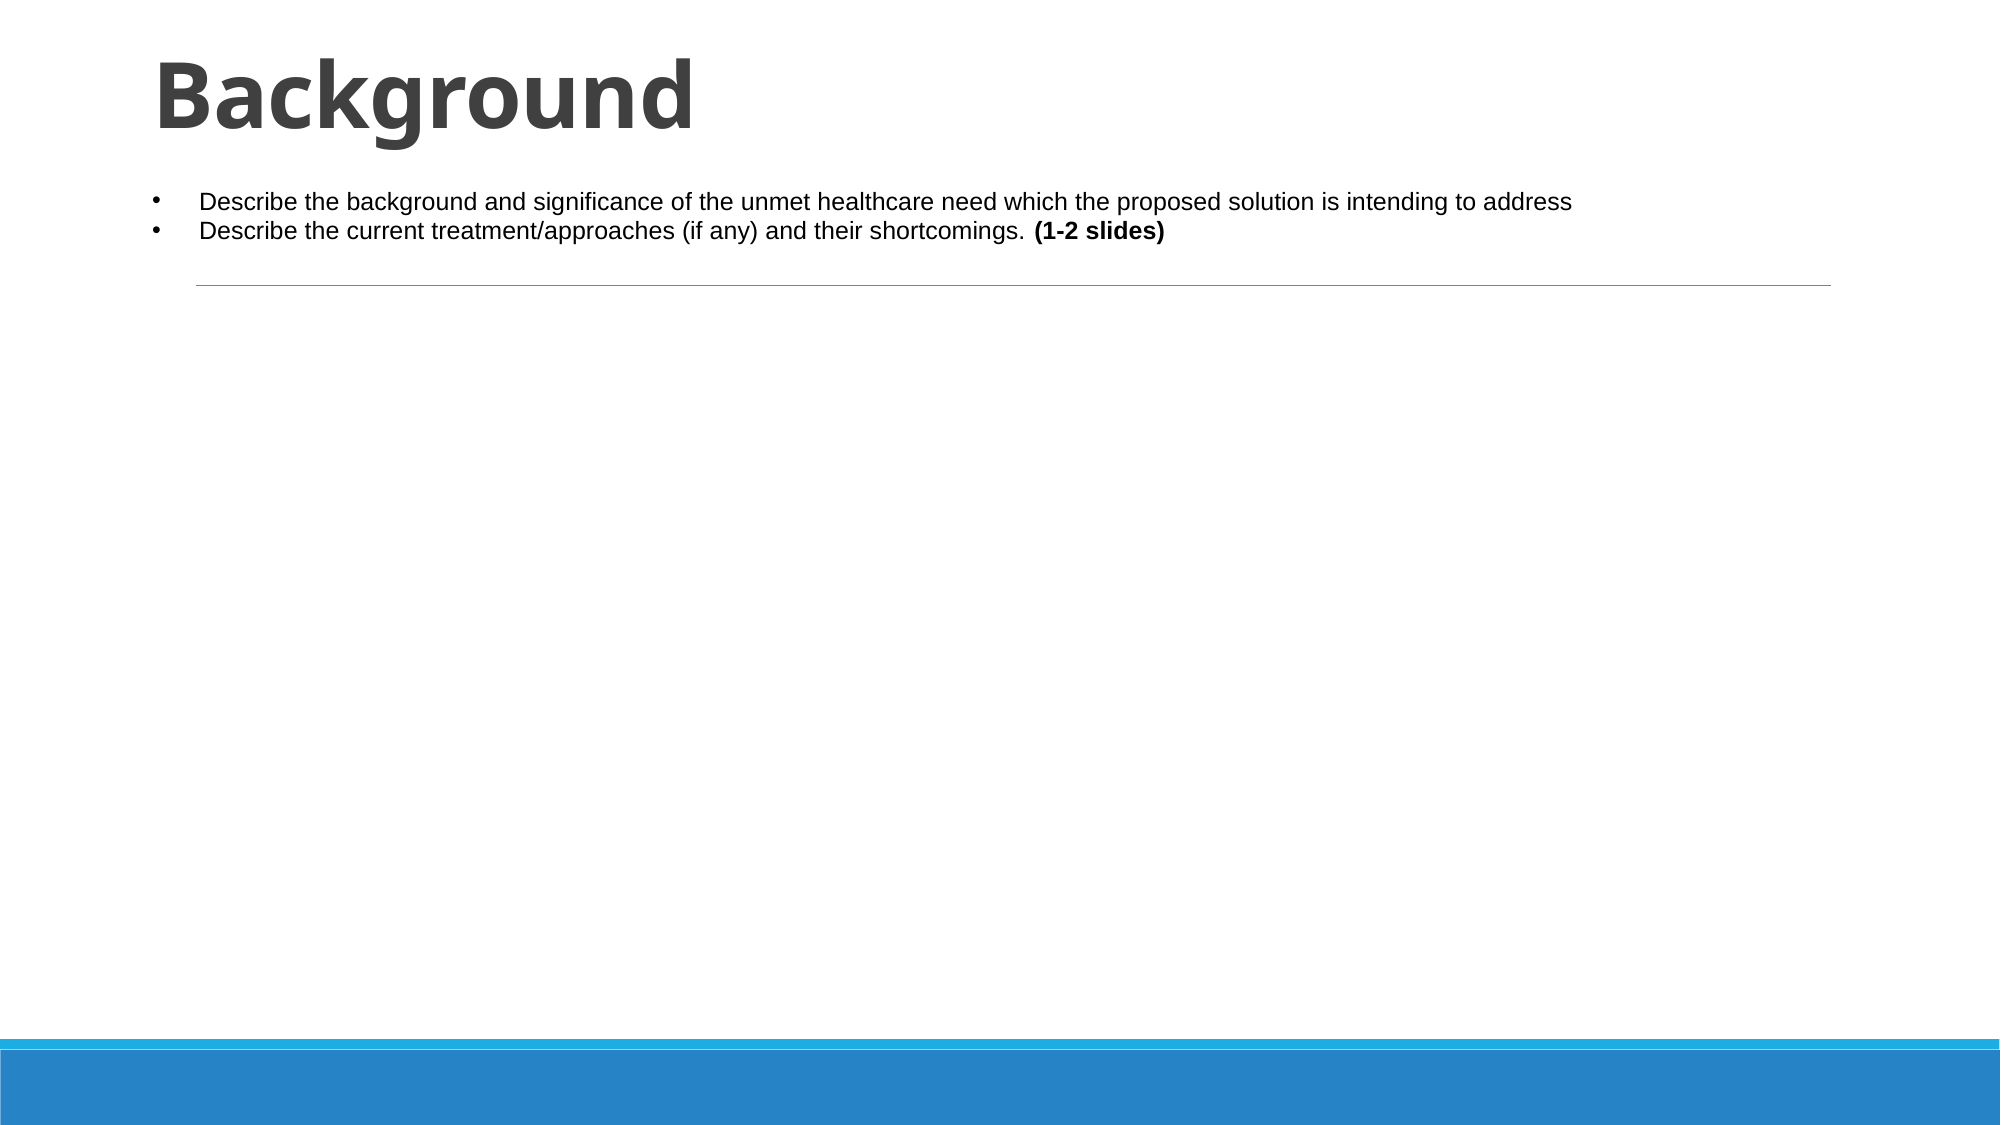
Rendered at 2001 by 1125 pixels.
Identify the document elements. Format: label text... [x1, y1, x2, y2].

text_box Describe the background and significance of the unmet healthcare need which the proposed solution is intending to address Describe the current treatment/approaches (if any) and their shortcomings. (1-2 slides) [137, 177, 1863, 253]
title Background [137, 21, 1863, 156]
